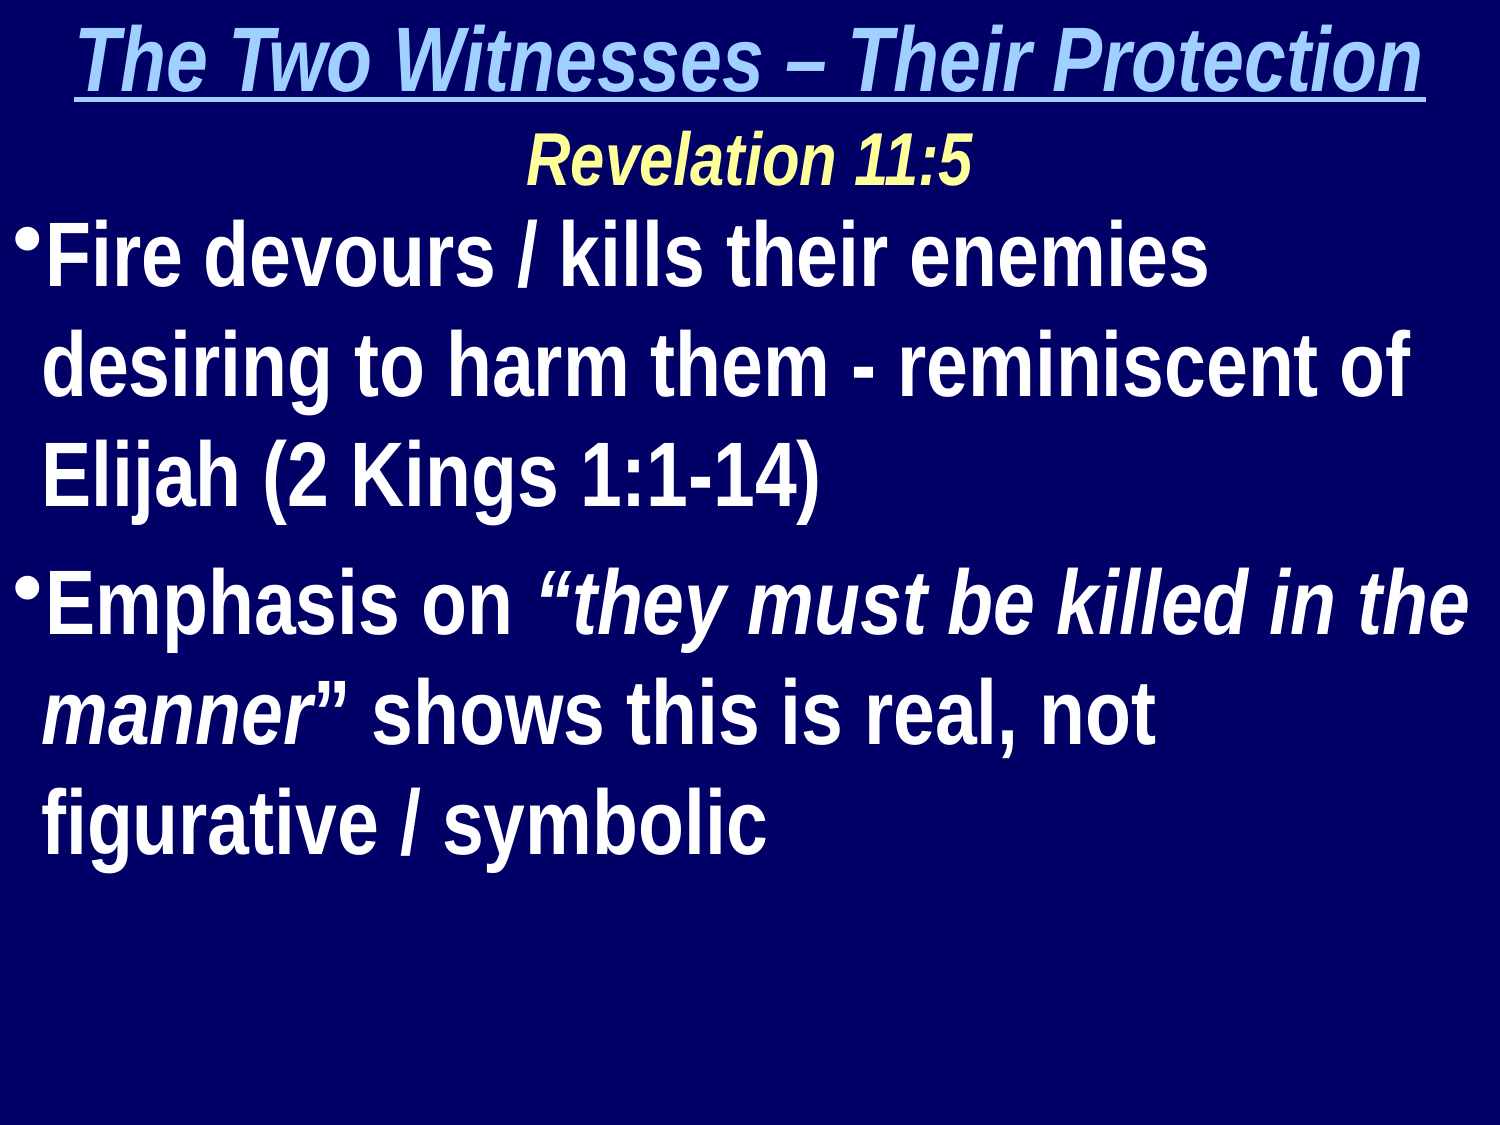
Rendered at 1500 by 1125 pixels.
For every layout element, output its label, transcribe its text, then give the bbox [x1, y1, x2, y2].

list Fire devours / kills their enemies desiring to harm them - reminiscent of Elijah (2 Kings 1:1-14) Emphasis on “they must be killed in the manner” shows this is real, not figurative / symbolic [0, 187, 1498, 1125]
title The Two Witnesses – Their Protection Revelation 11:5 [0, 0, 1500, 200]
